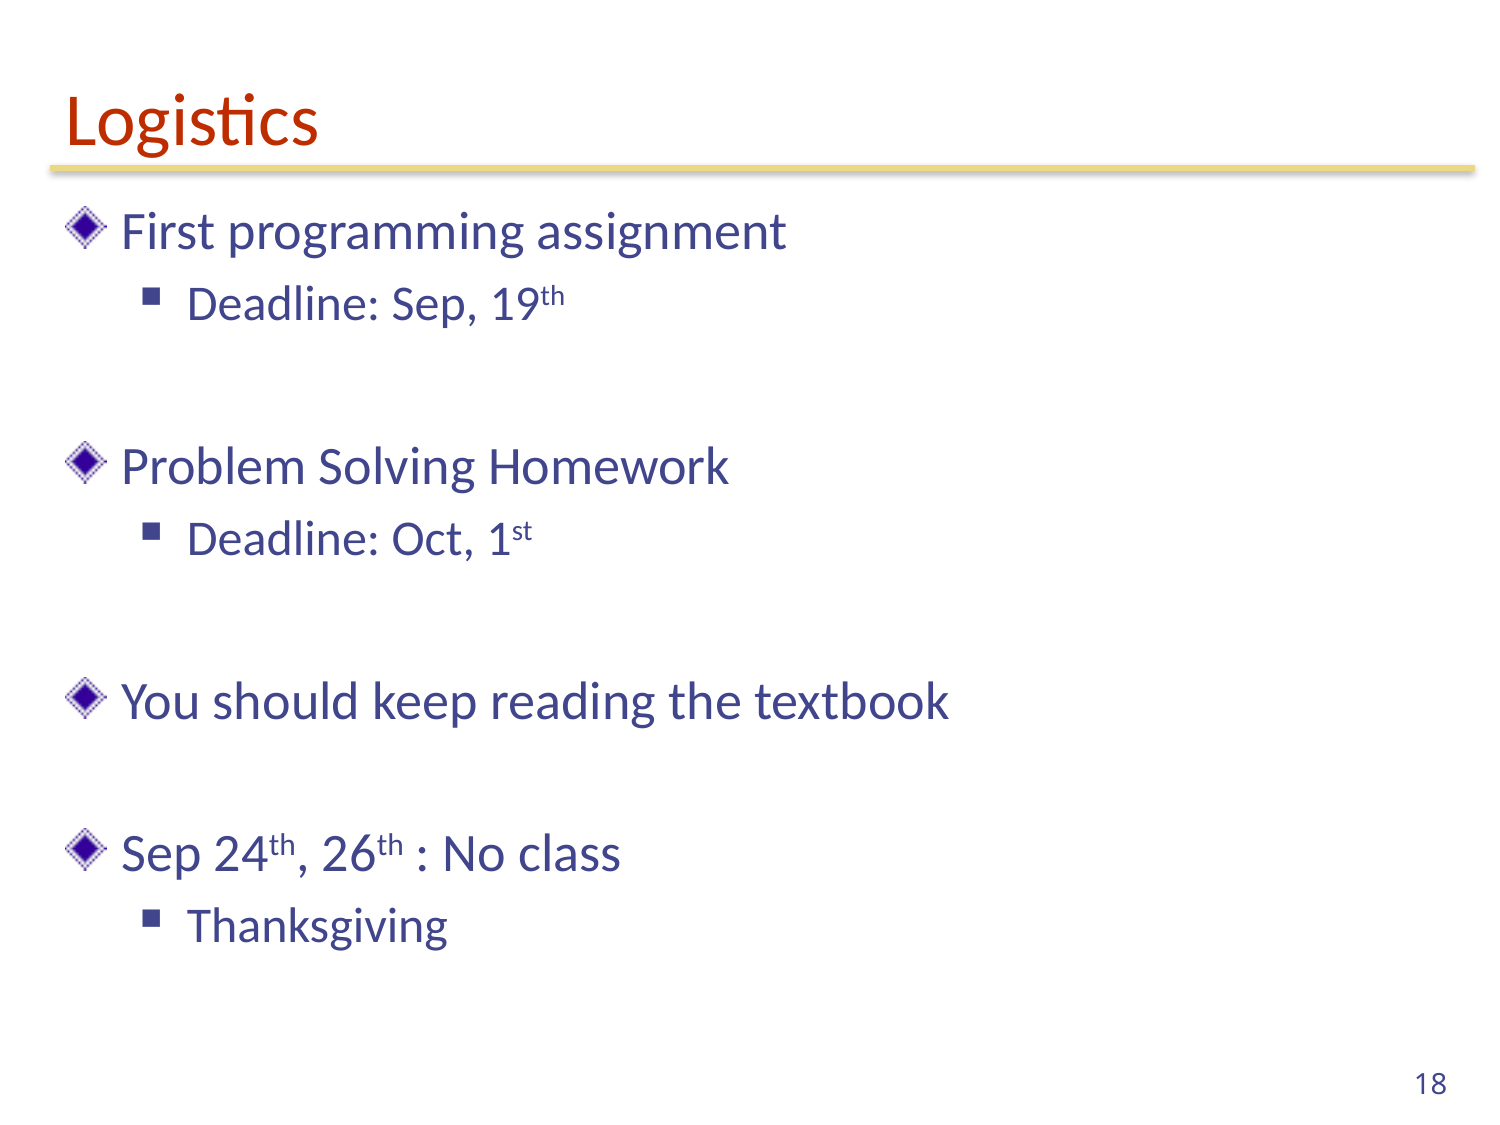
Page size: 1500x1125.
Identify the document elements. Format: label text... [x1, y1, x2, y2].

title Logistics [49, 49, 1476, 168]
slide_number 18 [1149, 1037, 1463, 1113]
picture [65, 441, 107, 484]
picture [65, 677, 107, 719]
picture [65, 206, 107, 249]
list First programming assignment Deadline: Sep, 19th Problem Solving Homework Deadline: Oct, 1st You should keep reading the textbook Sep 24th, 26th : No class Thanksgiving [49, 187, 1476, 1038]
picture [65, 828, 107, 871]
